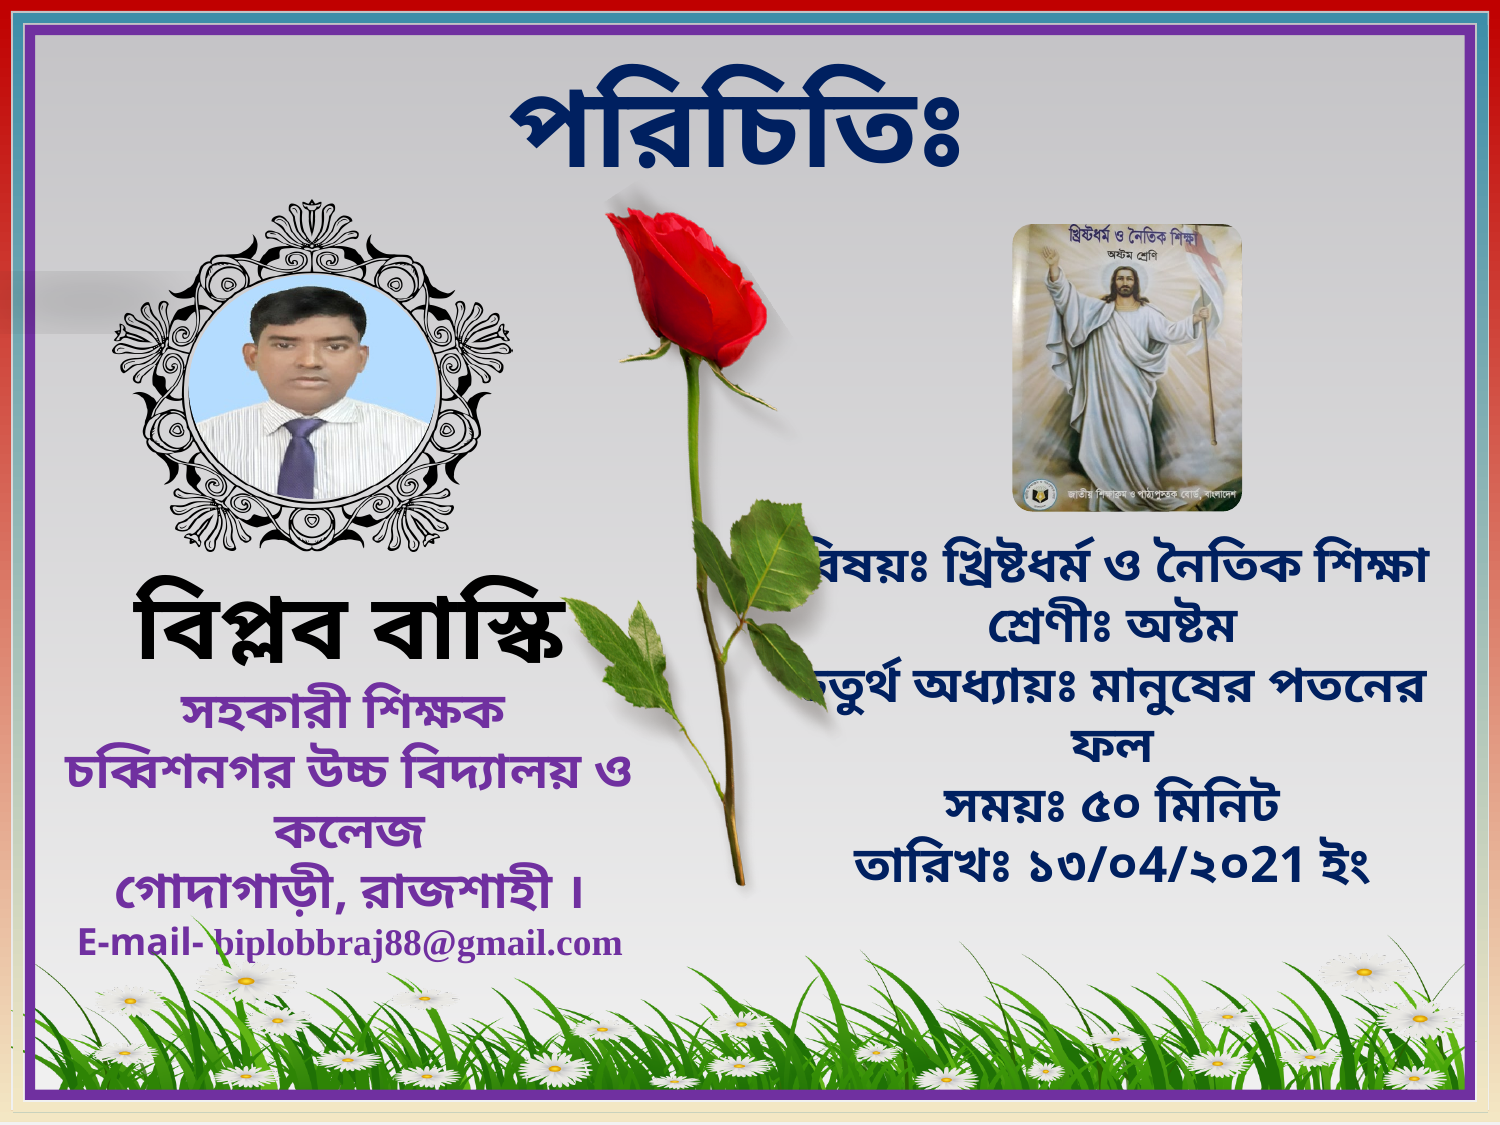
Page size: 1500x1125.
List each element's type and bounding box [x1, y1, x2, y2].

text_box [0, 0, 1500, 1122]
picture [525, 198, 885, 863]
text_box [112, 198, 513, 552]
picture [1012, 223, 1243, 512]
